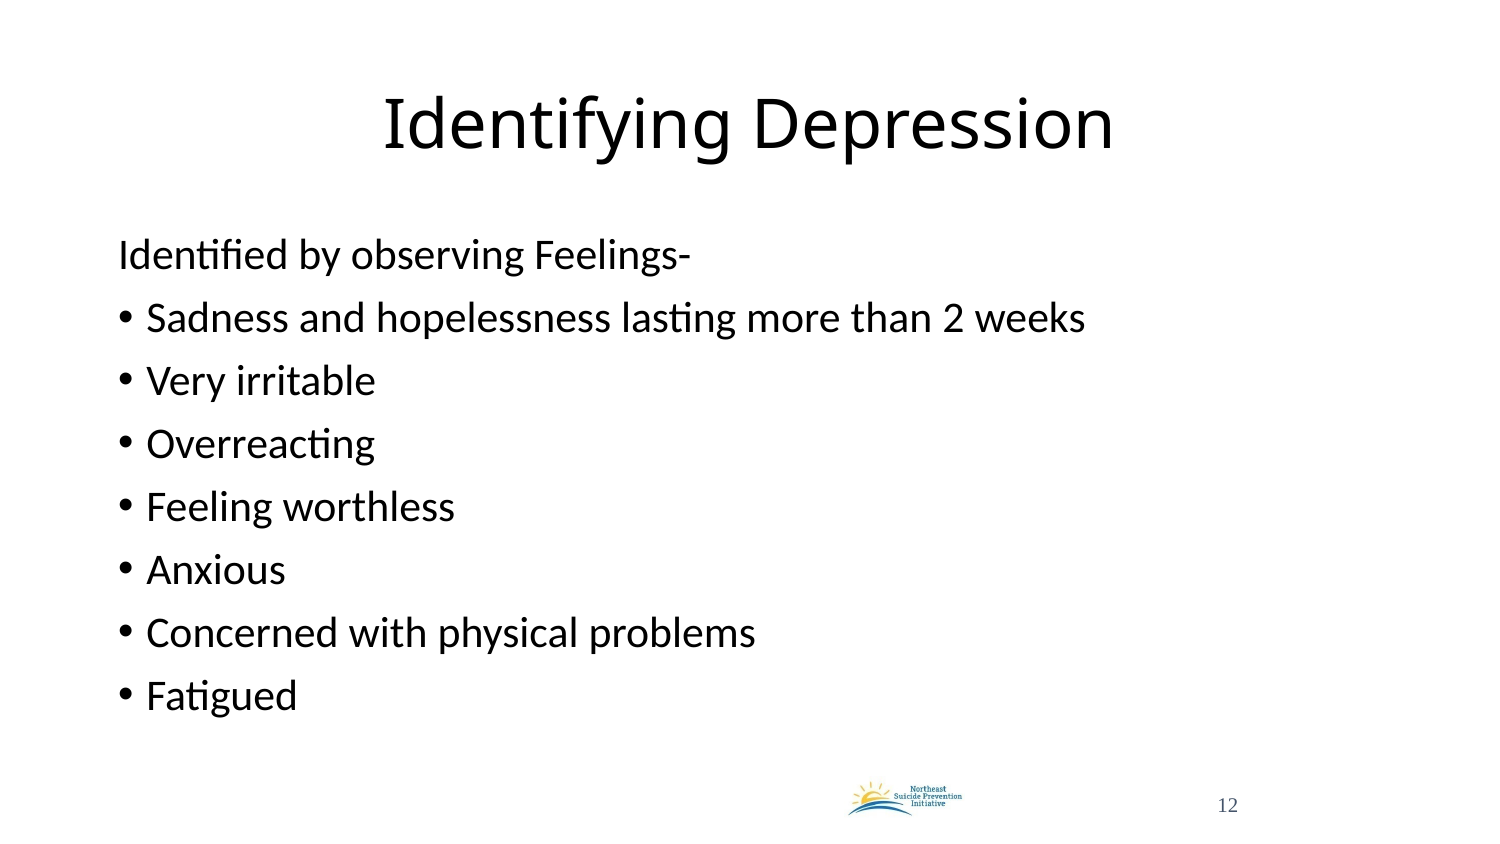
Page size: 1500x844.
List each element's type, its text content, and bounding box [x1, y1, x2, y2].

list Identified by observing Feelings- Sadness and hopelessness lasting more than 2 weeks Very irritable Overreacting Feeling worthless Anxious Concerned with physical problems Fatigued [103, 224, 1397, 760]
picture [844, 776, 965, 819]
title Identifying Depression [103, 44, 1397, 208]
slide_number 12 [1059, 782, 1397, 827]
